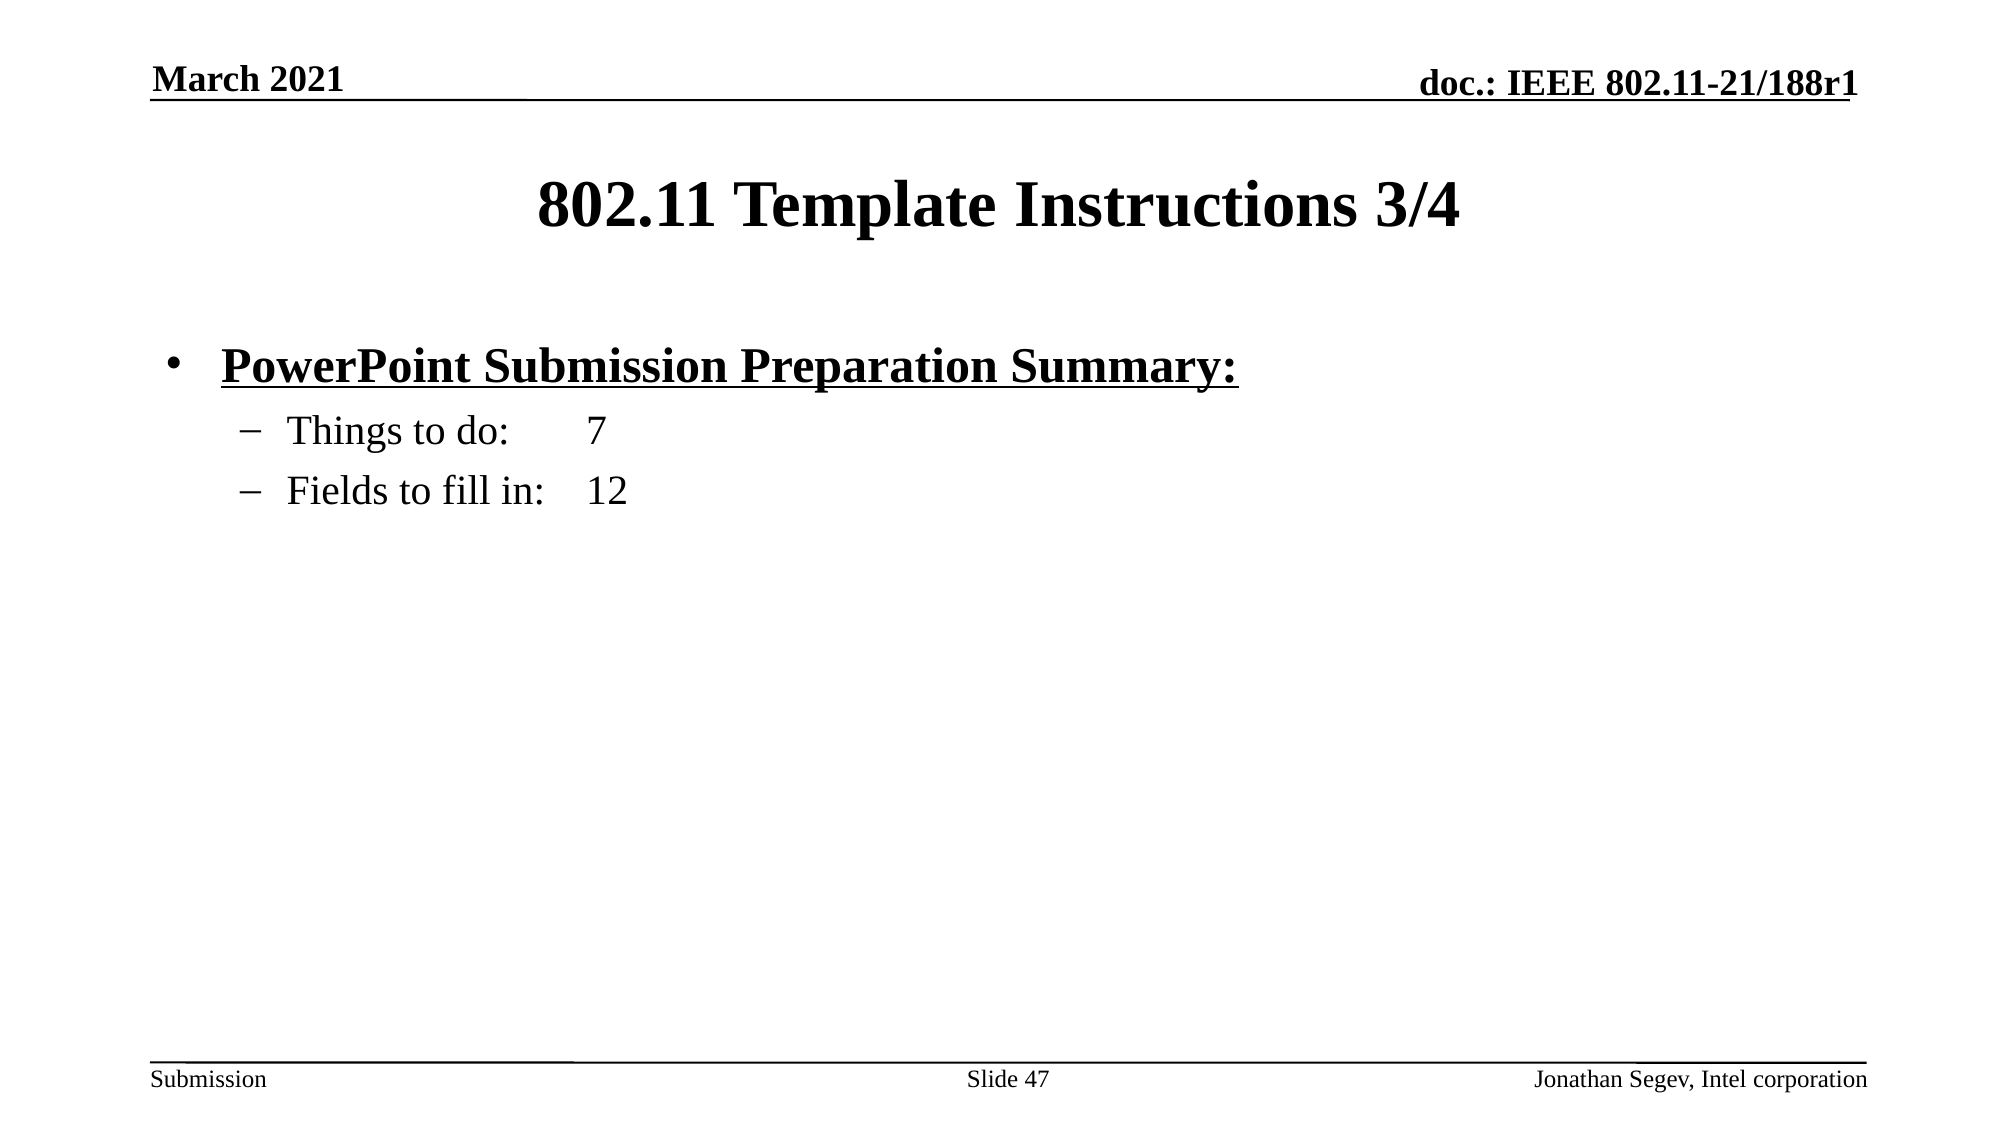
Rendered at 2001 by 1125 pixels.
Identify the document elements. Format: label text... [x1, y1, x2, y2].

slide_number Slide 47 [950, 1061, 1067, 1123]
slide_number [152, 54, 563, 100]
footer Jonathan Segev, Intel corporation [1171, 1061, 1869, 1093]
list PowerPoint Submission Preparation Summary: Things to do: 7 Fields to fill in: 12 [149, 324, 1850, 1000]
title 802.11 Template Instructions 3/4 [149, 112, 1850, 288]
